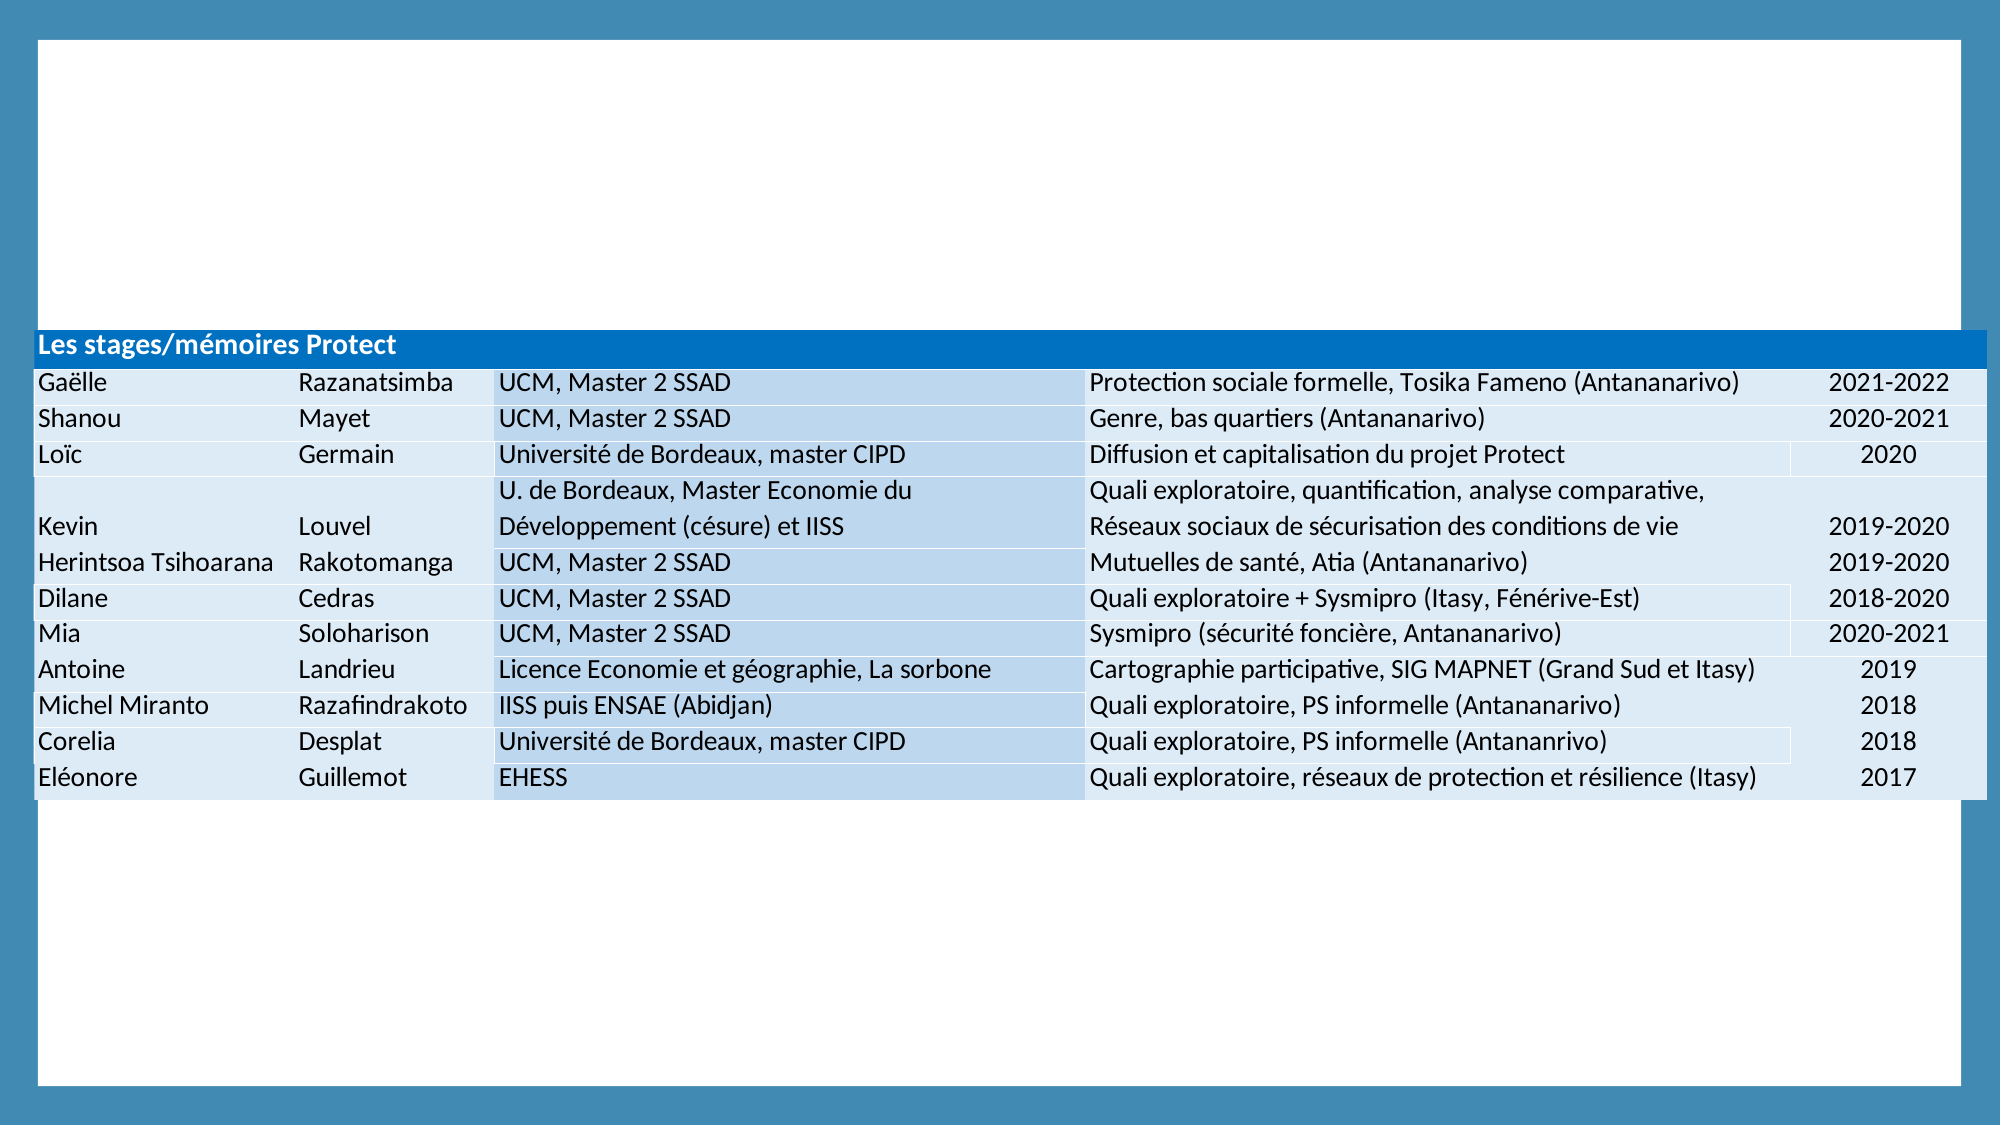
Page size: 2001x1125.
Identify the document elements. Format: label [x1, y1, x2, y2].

picture [33, 329, 1988, 801]
